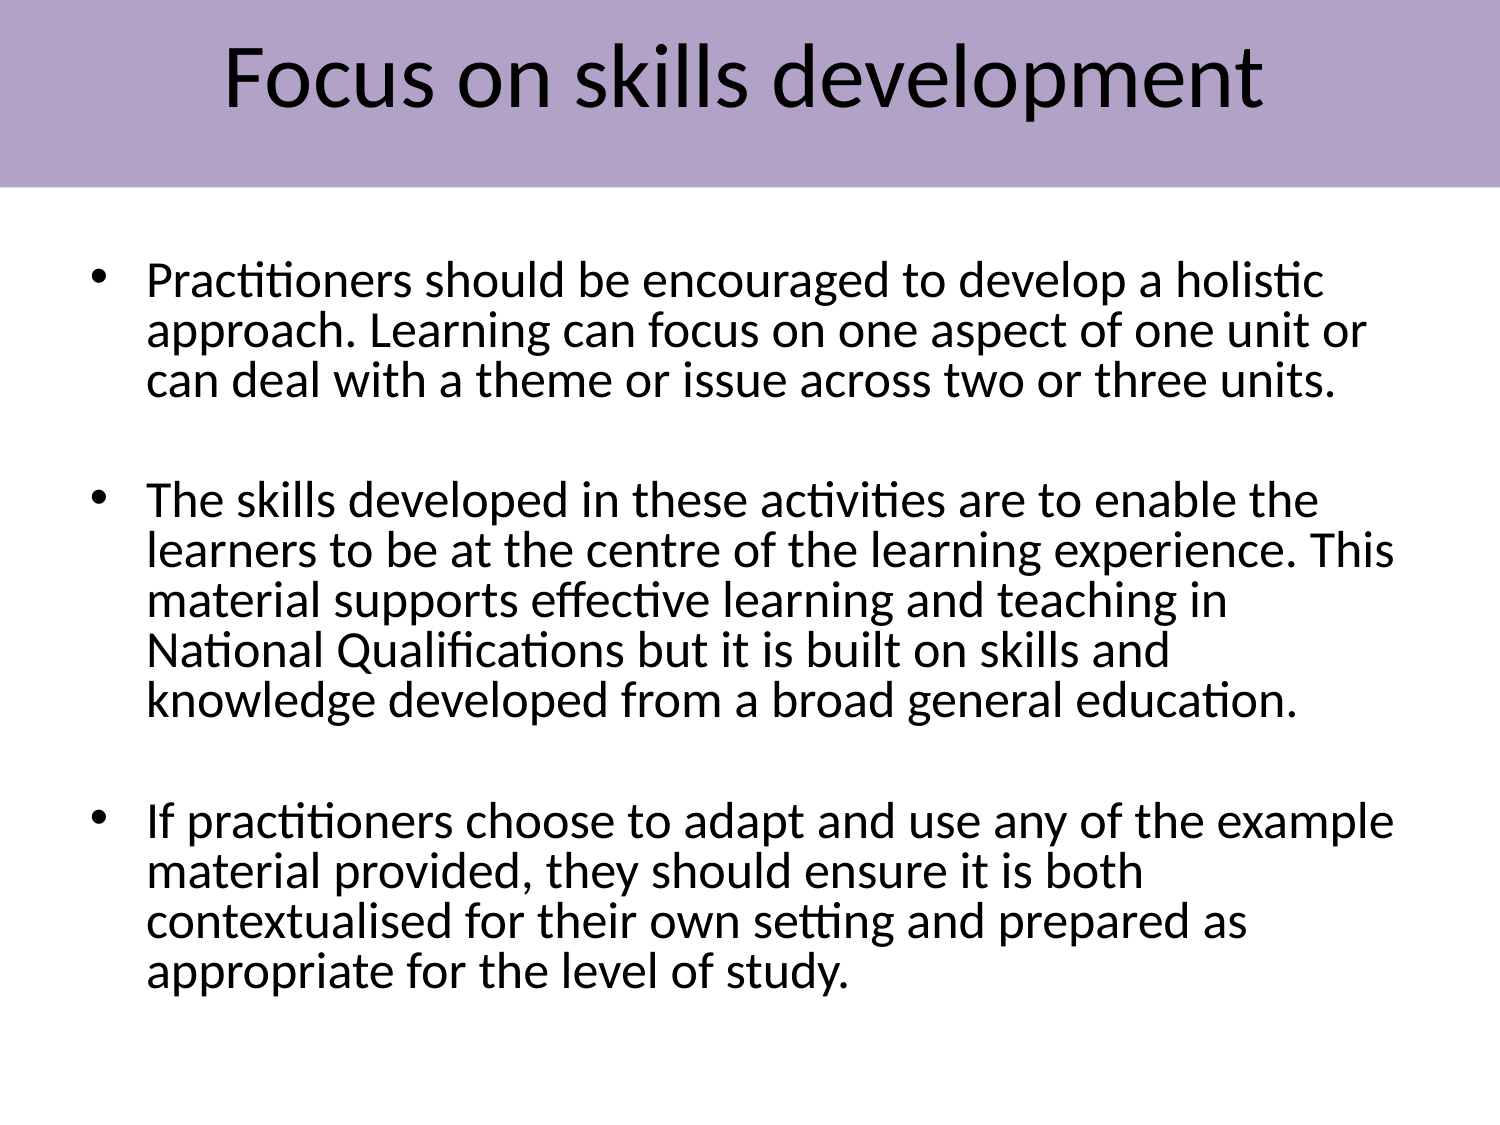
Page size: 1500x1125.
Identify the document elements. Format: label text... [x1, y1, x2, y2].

text_box Focus on skills development [70, 0, 1421, 165]
text_box Practitioners should be encouraged to develop a holistic approach. Learning can focus on one aspect of one unit or can deal with a theme or issue across two or three units. The skills developed in these activities are to enable the learners to be at the centre of the learning experience. This material supports effective learning and teaching in National Qualifications but it is built on skills and knowledge developed from a broad general education. If practitioners choose to adapt and use any of the example material provided, they should ensure it is both contextualised for their own setting and prepared as appropriate for the level of study. [74, 249, 1425, 1088]
text_box [0, 0, 1500, 188]
